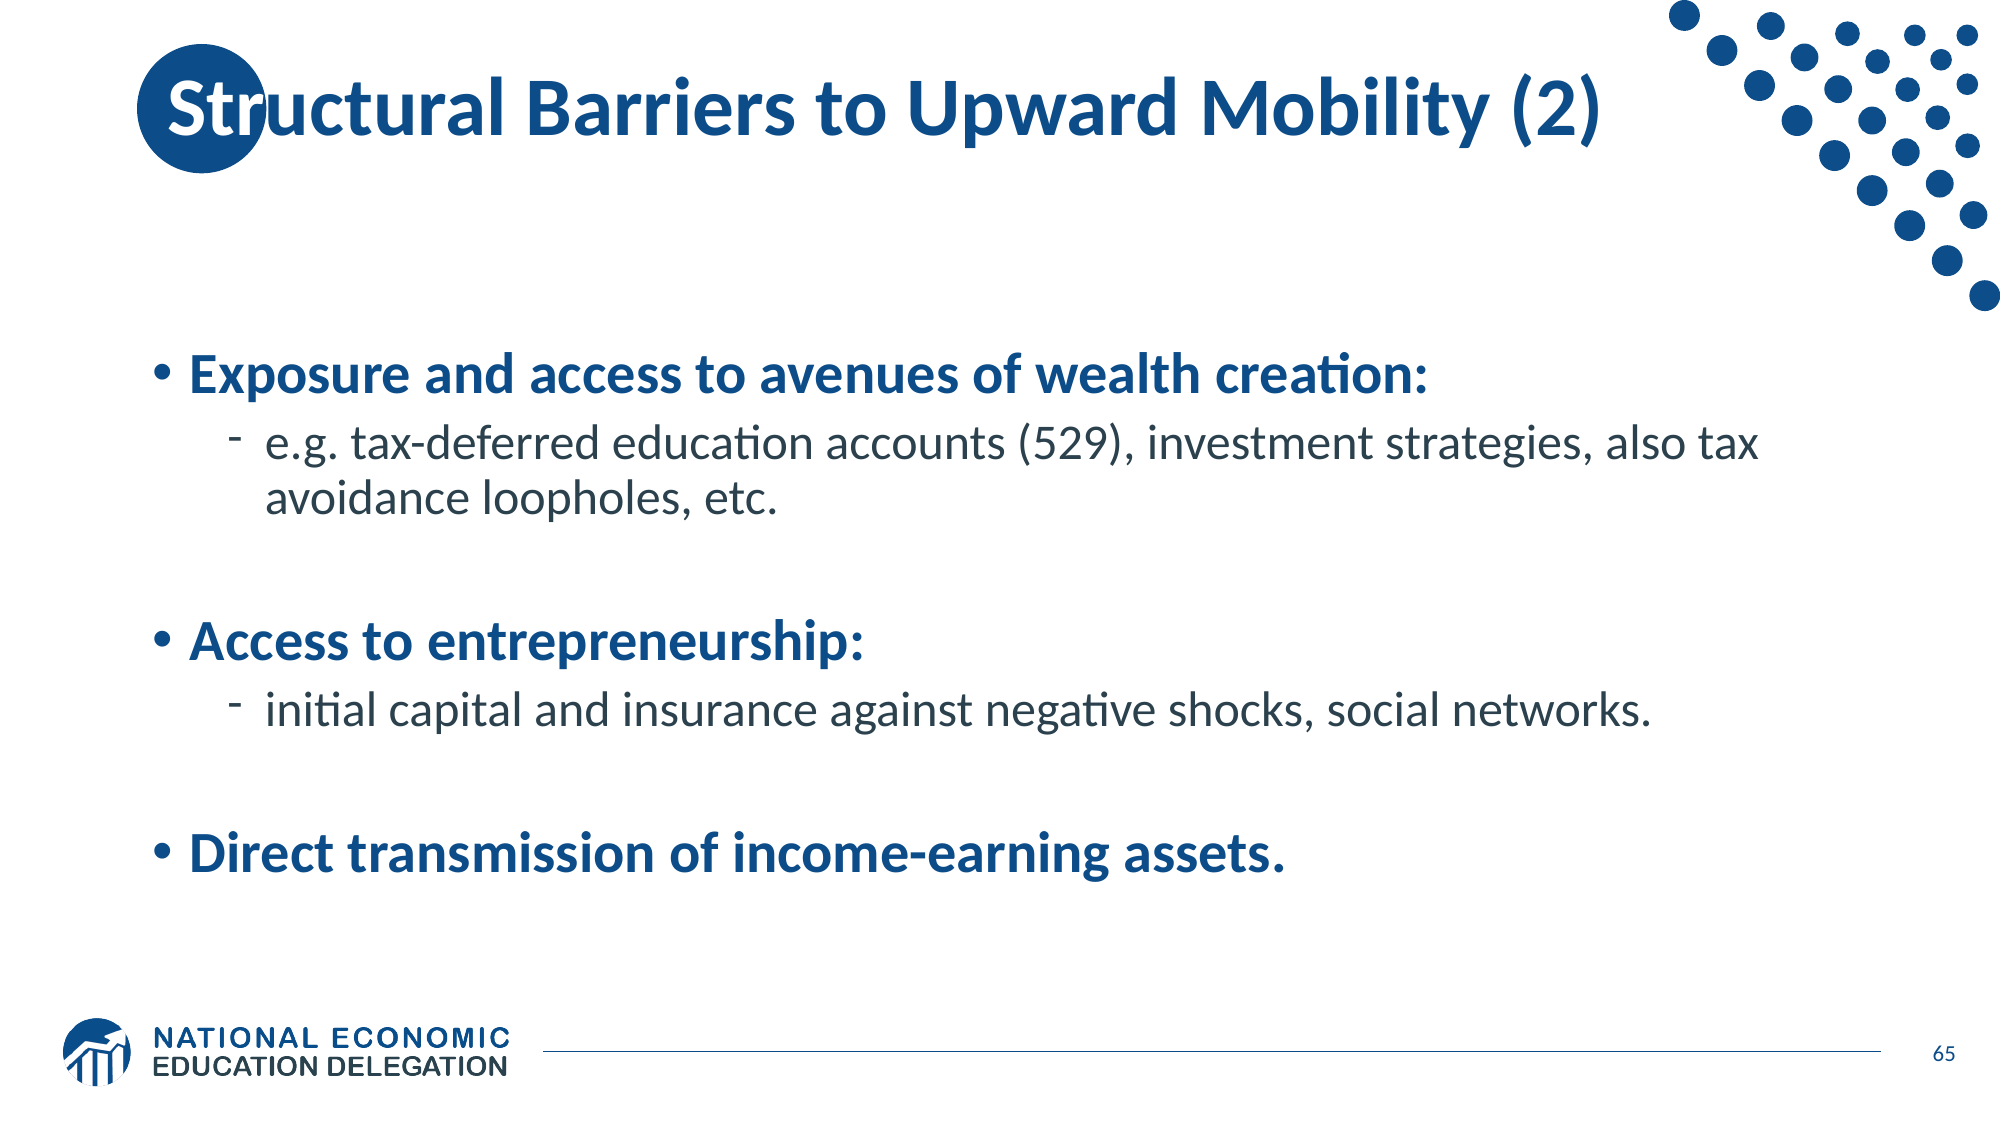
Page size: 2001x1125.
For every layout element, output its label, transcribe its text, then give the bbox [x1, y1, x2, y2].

slide_number 65 [1521, 1022, 1972, 1082]
list Exposure and access to avenues of wealth creation: e.g. tax-deferred education accounts (529), investment strategies, also tax avoidance loopholes, etc. Access to entrepreneurship: initial capital and insurance against negative shocks, social networks. Direct transmission of income-earning assets. [137, 257, 1863, 972]
title Structural Barriers to Upward Mobility (2) [152, 0, 1878, 218]
picture [55, 1013, 520, 1091]
